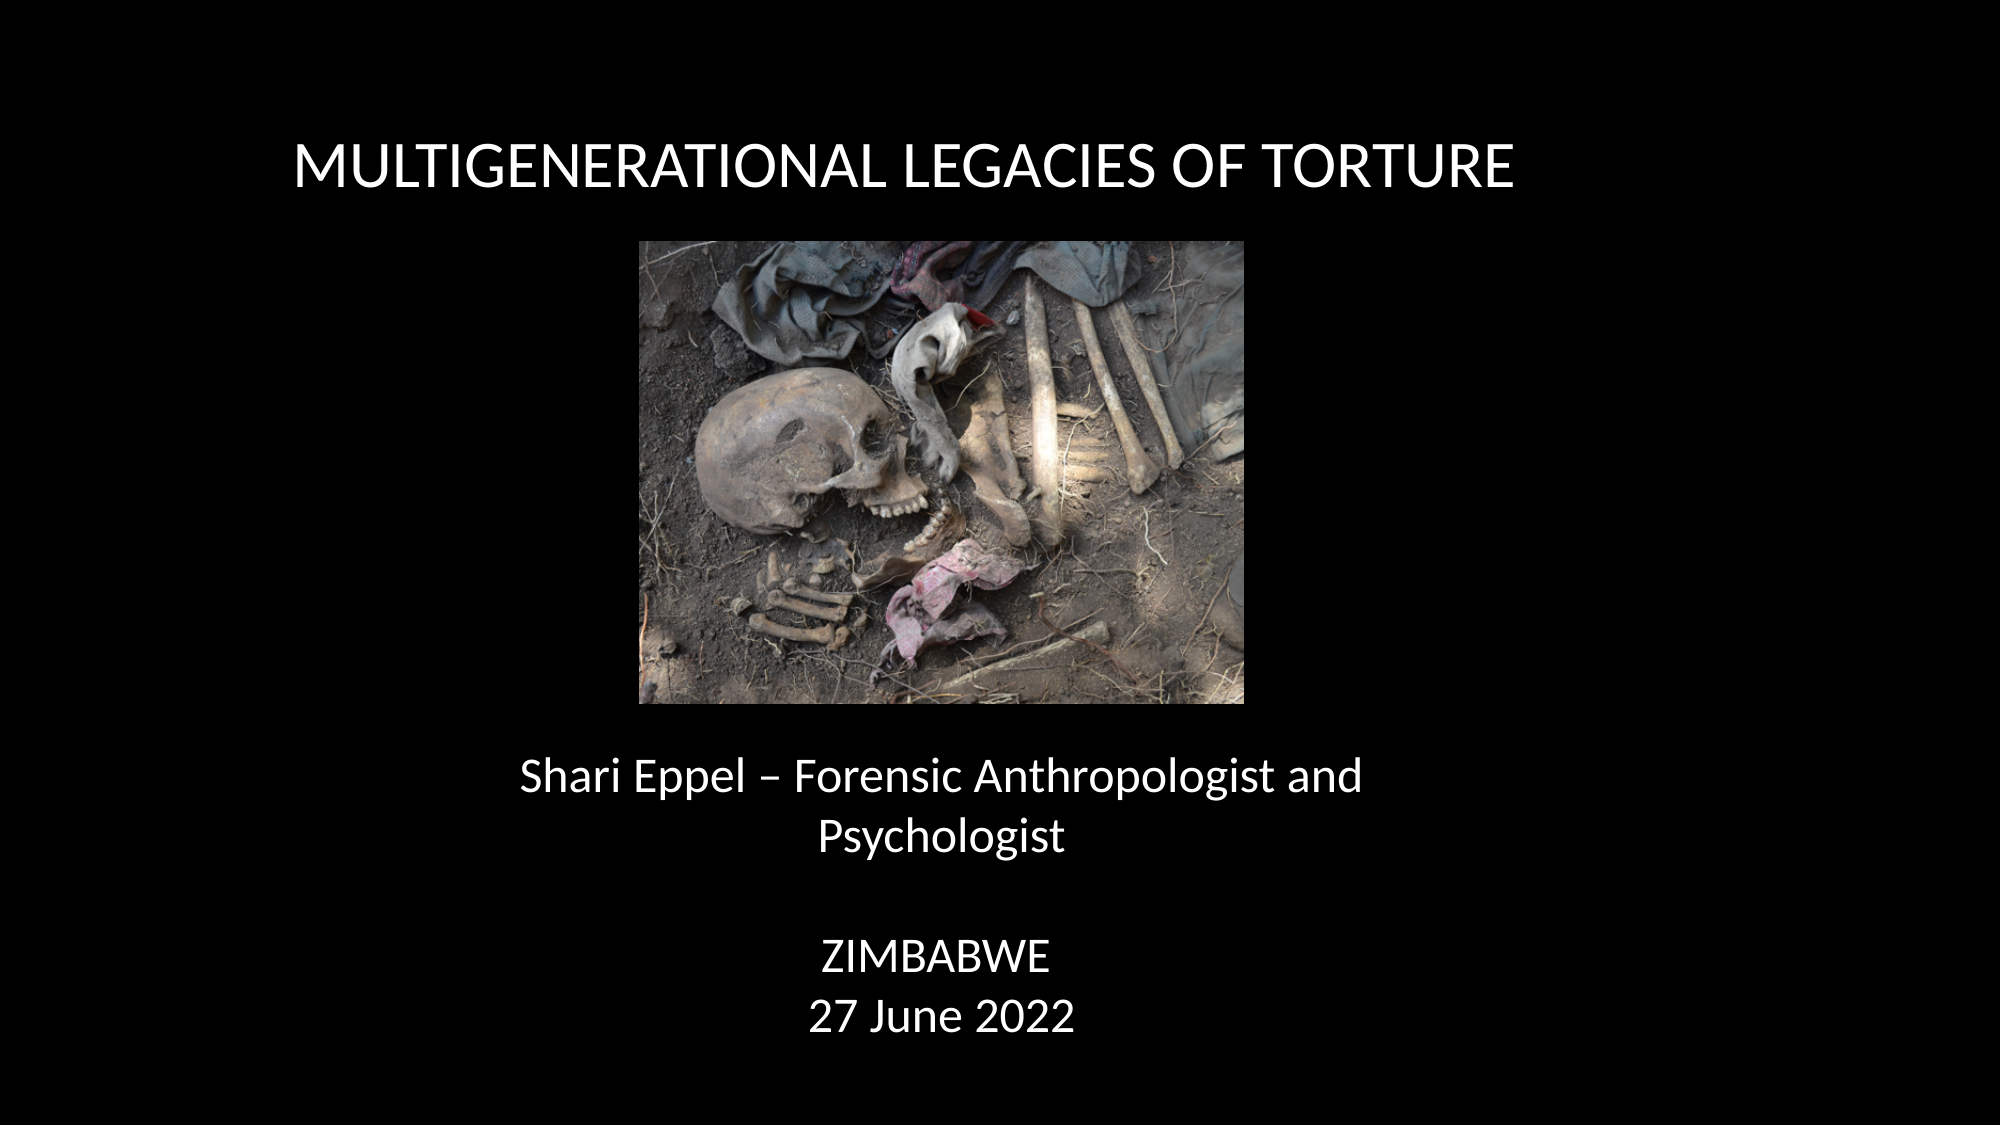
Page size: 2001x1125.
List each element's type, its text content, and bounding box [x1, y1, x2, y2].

picture [639, 241, 1244, 704]
text_box Shari Eppel – Forensic Anthropologist and Psychologist ZIMBABWE 27 June 2022 [444, 734, 1439, 1050]
text_box MULTIGENERATIONAL LEGACIES OF TORTURE [277, 113, 1545, 209]
